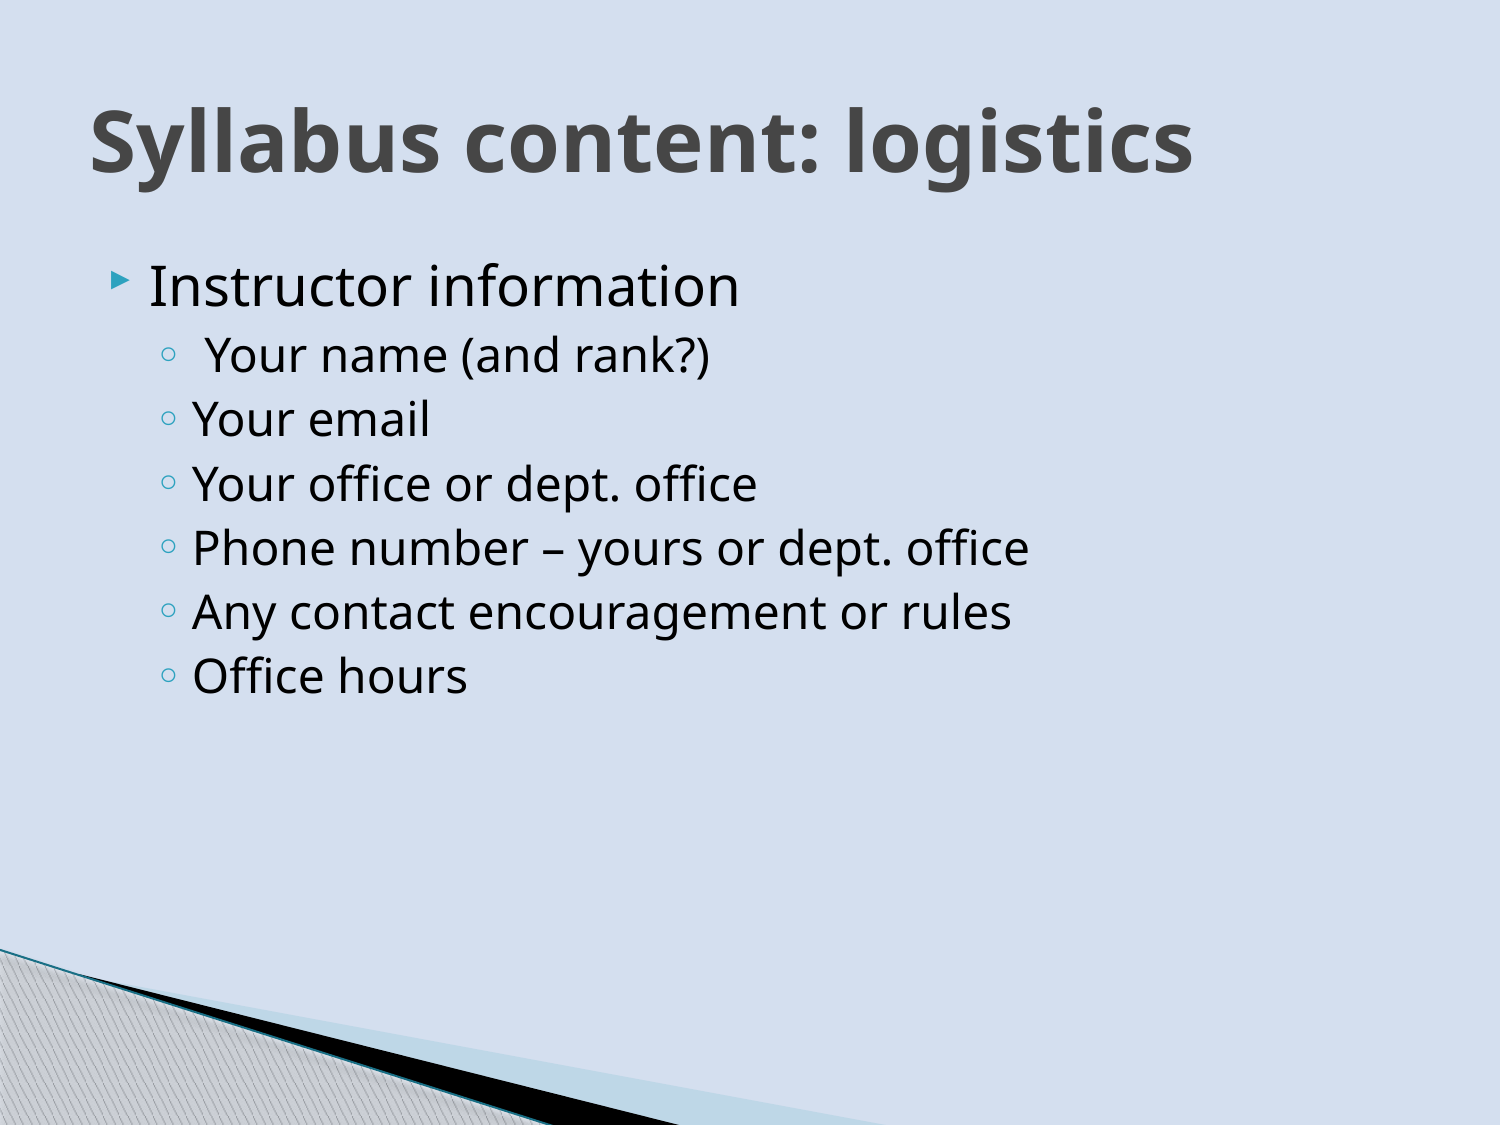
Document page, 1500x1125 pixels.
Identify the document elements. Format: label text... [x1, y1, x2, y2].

title Syllabus content: logistics [75, 45, 1425, 233]
list Instructor information Your name (and rank?) Your email Your office or dept. office Phone number – yours or dept. office Any contact encouragement or rules Office hours [75, 242, 1425, 986]
